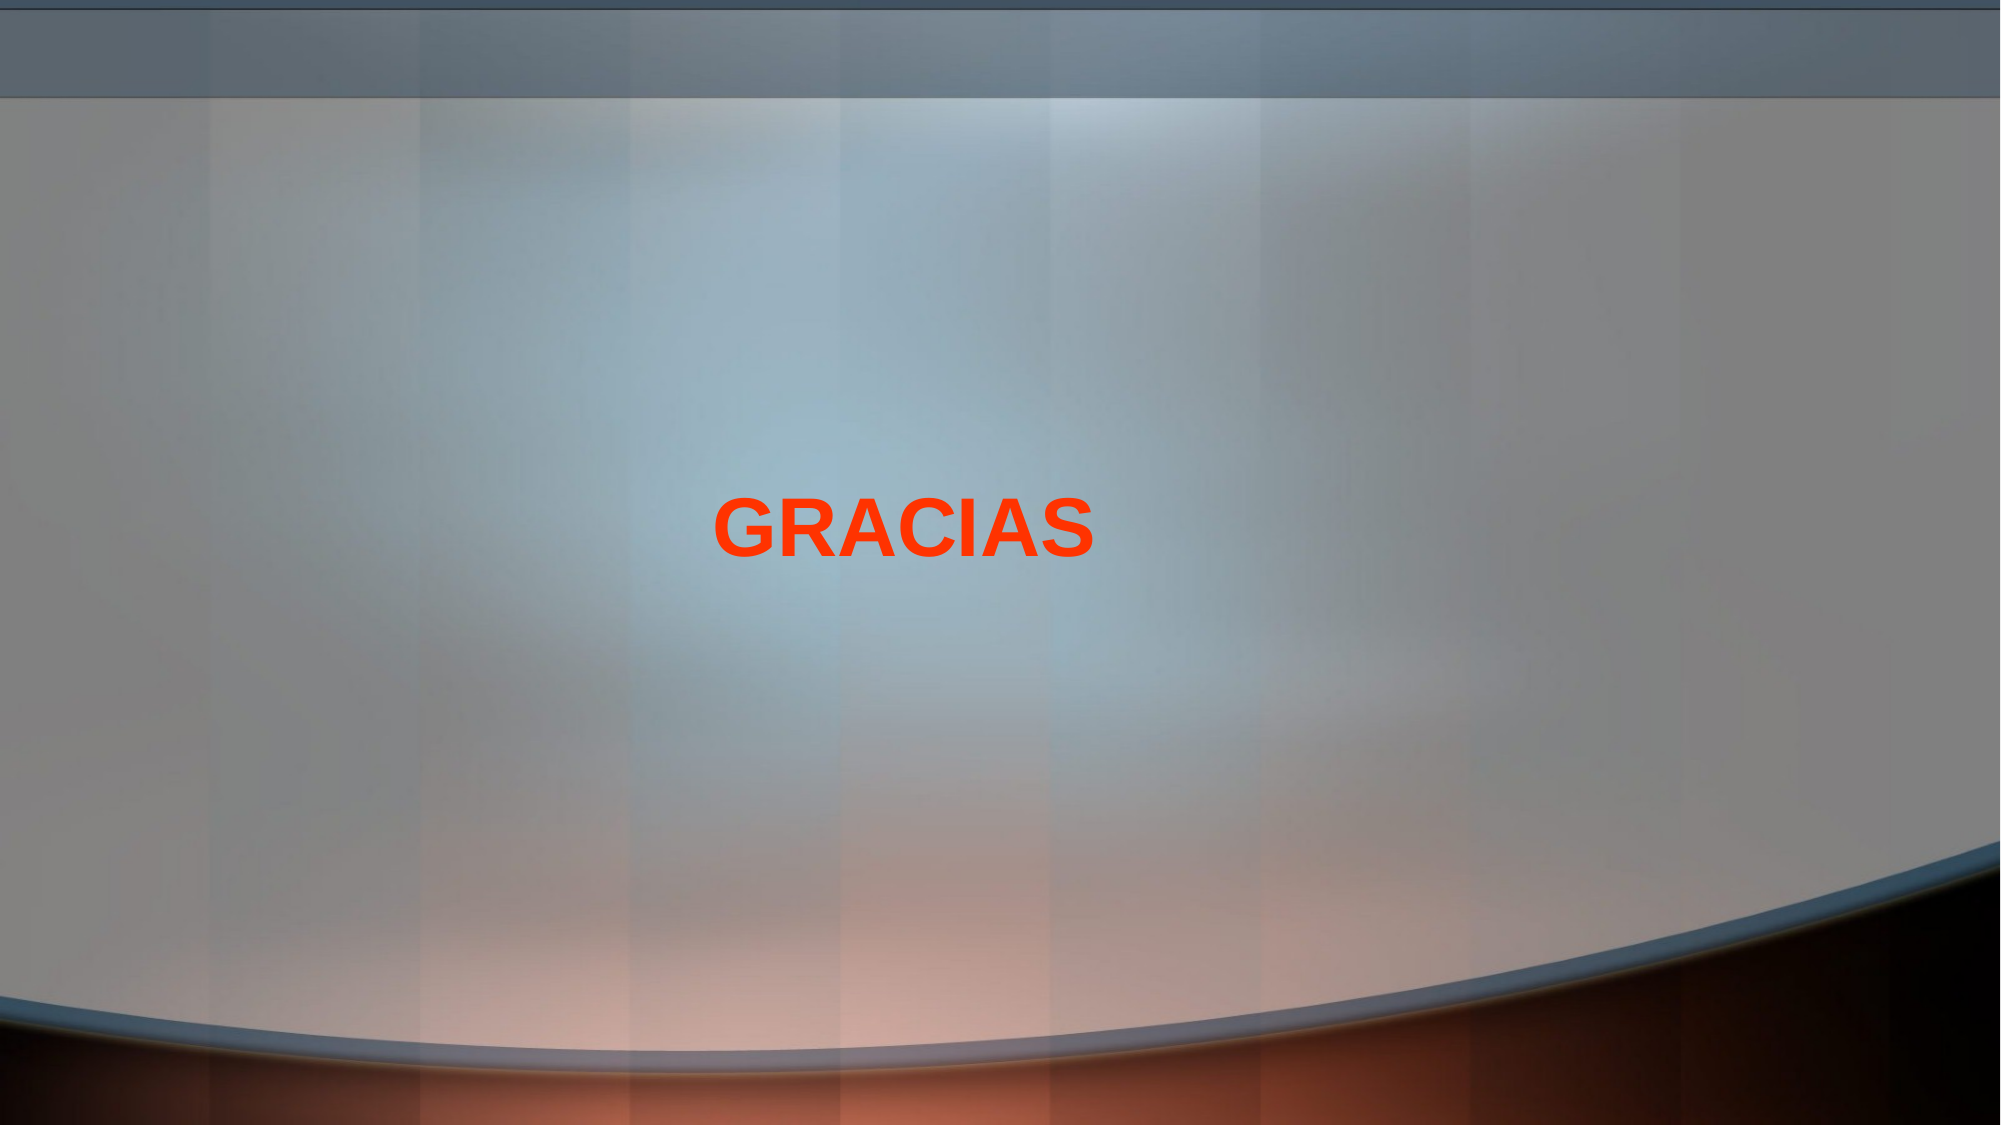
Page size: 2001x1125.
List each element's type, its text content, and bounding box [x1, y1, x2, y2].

picture [0, 0, 2001, 1125]
text_box GRACIAS [87, 437, 1744, 626]
